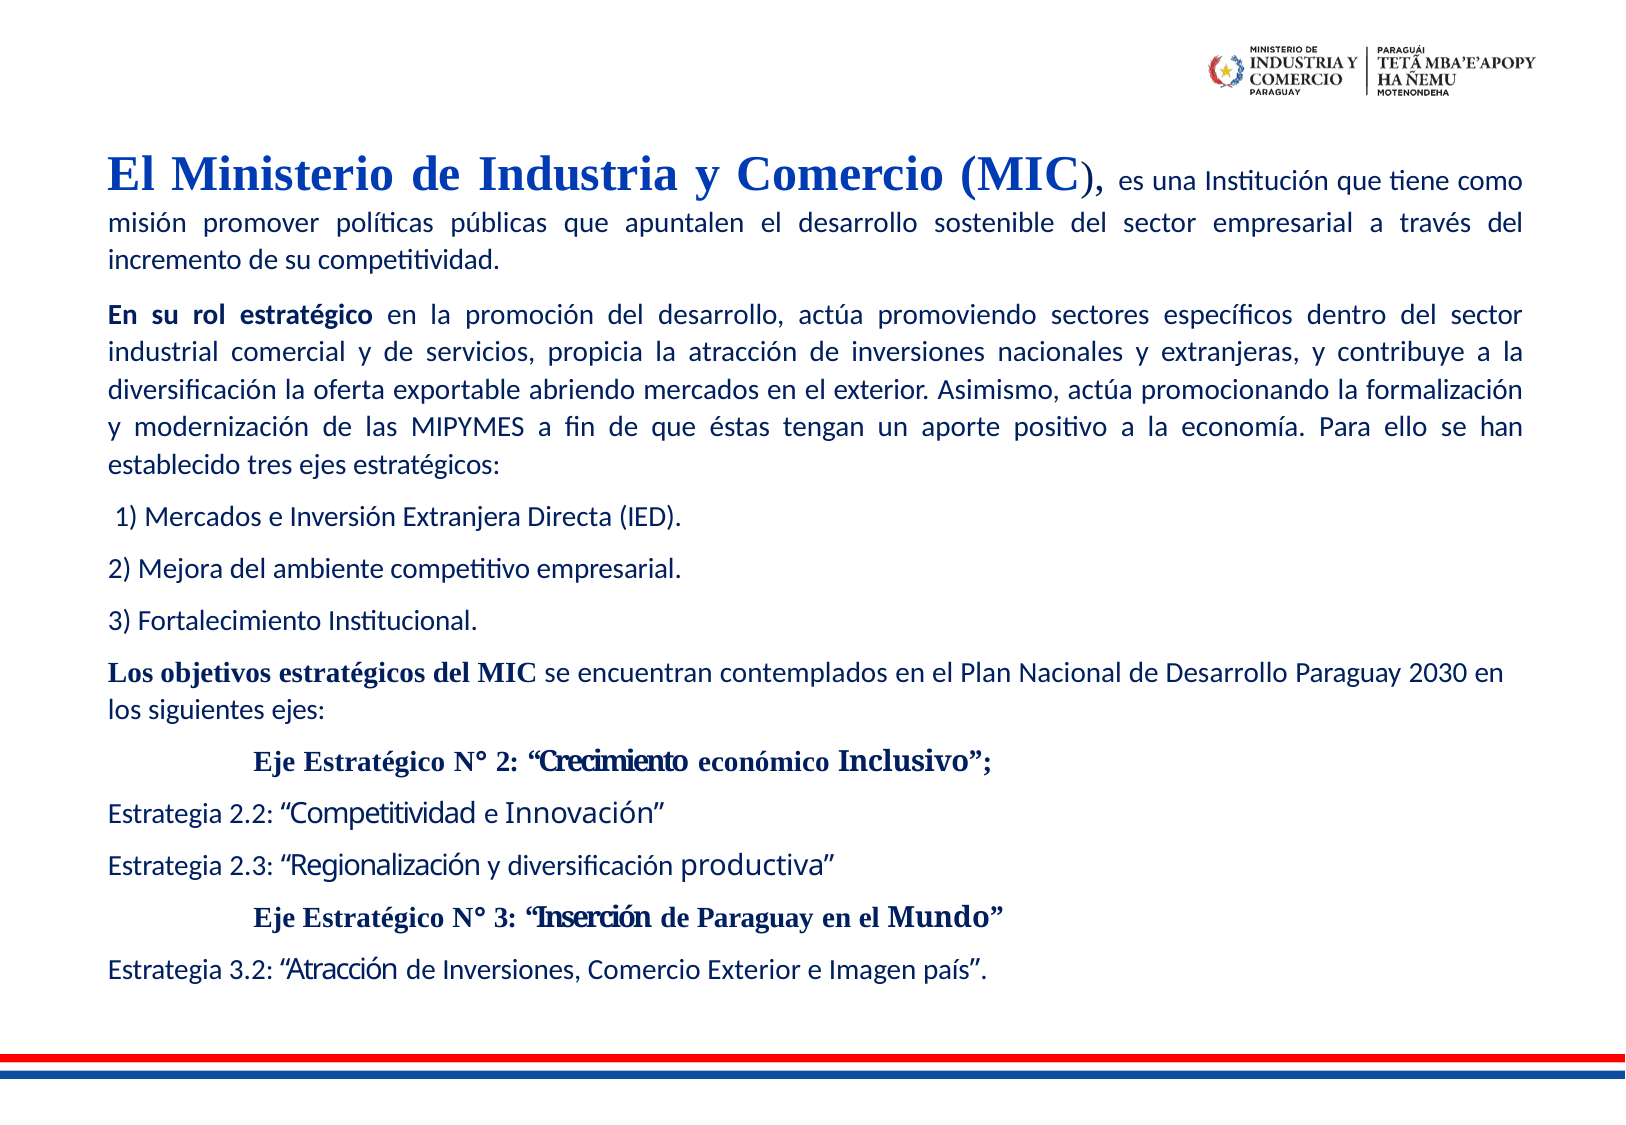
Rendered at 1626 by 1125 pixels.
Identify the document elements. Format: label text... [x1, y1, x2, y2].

title El Ministerio de Industria y Comercio (MIC), es una Institución que tiene como misión promover políticas públicas que apuntalen el desarrollo sostenible del sector empresarial a través del incremento de su competitividad. [105, 130, 1524, 290]
text_box En su rol estratégico en la promoción del desarrollo, actúa promoviendo sectores específicos dentro del sector industrial comercial y de servicios, propicia la atracción de inversiones nacionales y extranjeras, y contribuye a la diversificación la oferta exportable abriendo mercados en el exterior. Asimismo, actúa promocionando la formalización y modernización de las MIPYMES a fin de que éstas tengan un aporte positivo a la economía. Para ello se han establecido tres ejes estratégicos: Mercados e Inversión Extranjera Directa (IED). Mejora del ambiente competitivo empresarial. Fortalecimiento Institucional. Los objetivos estratégicos del MIC se encuentran contemplados en el Plan Nacional de Desarrollo Paraguay 2030 en los siguientes ejes: Eje Estratégico N° 2: “Crecimiento económico Inclusivo”; Estrategia 2.2: “Competitividad e Innovación” Estrategia 2.3: “Regionalización y diversificación productiva” Eje Estratégico N° 3: “Inserción de Paraguay en el Mundo” Estrategia 3.2: “Atracción de Inversiones, Comercio Exterior e Imagen país”. [105, 290, 1524, 986]
picture [0, 1053, 1625, 1079]
picture [1208, 45, 1536, 97]
